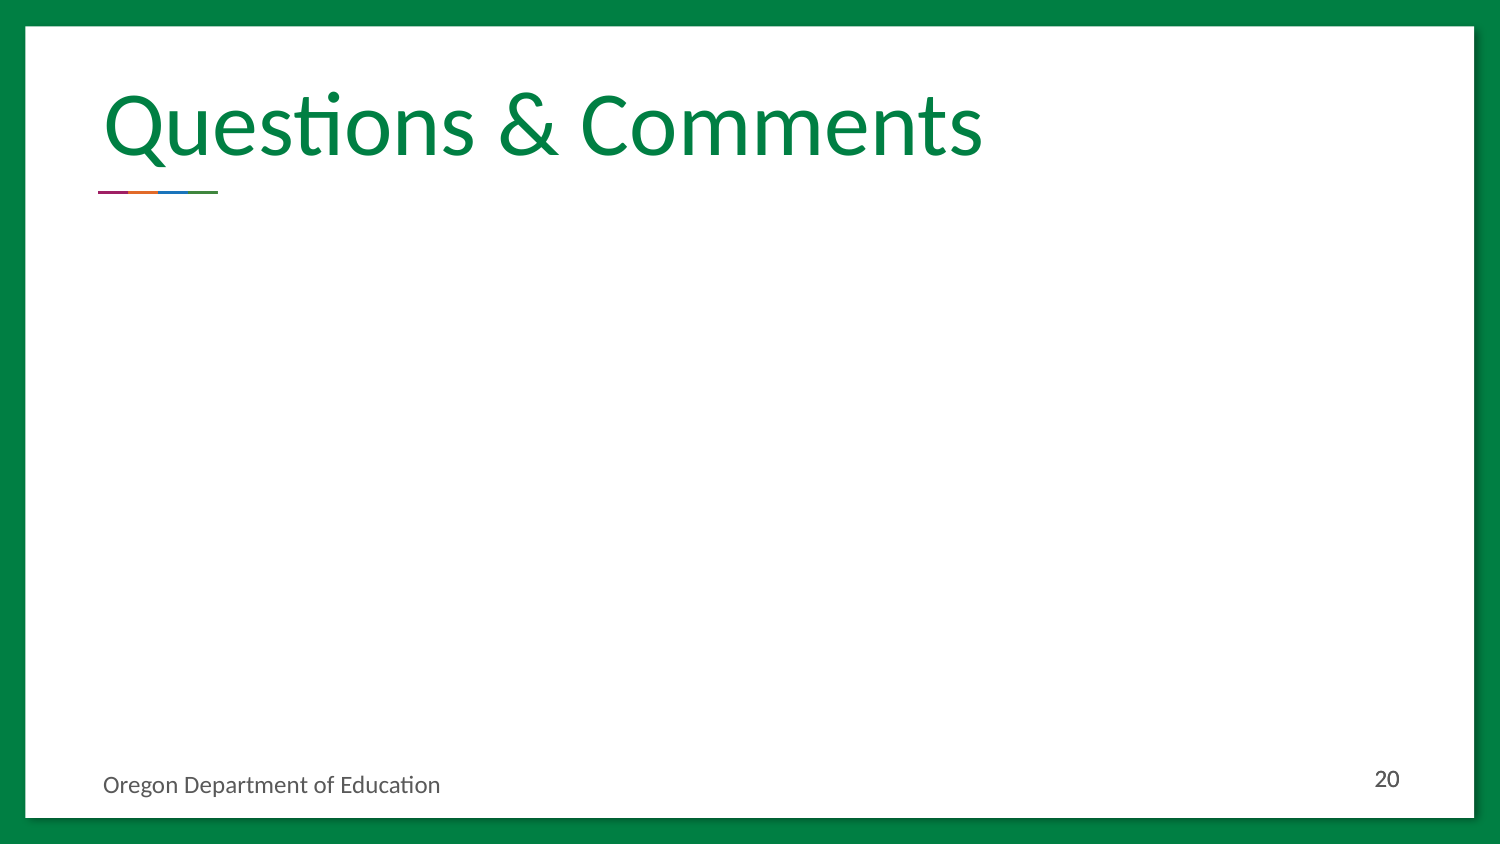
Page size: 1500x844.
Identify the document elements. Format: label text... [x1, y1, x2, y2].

title Questions & Comments [88, 56, 1416, 183]
text_box ‹#› [1059, 755, 1416, 801]
